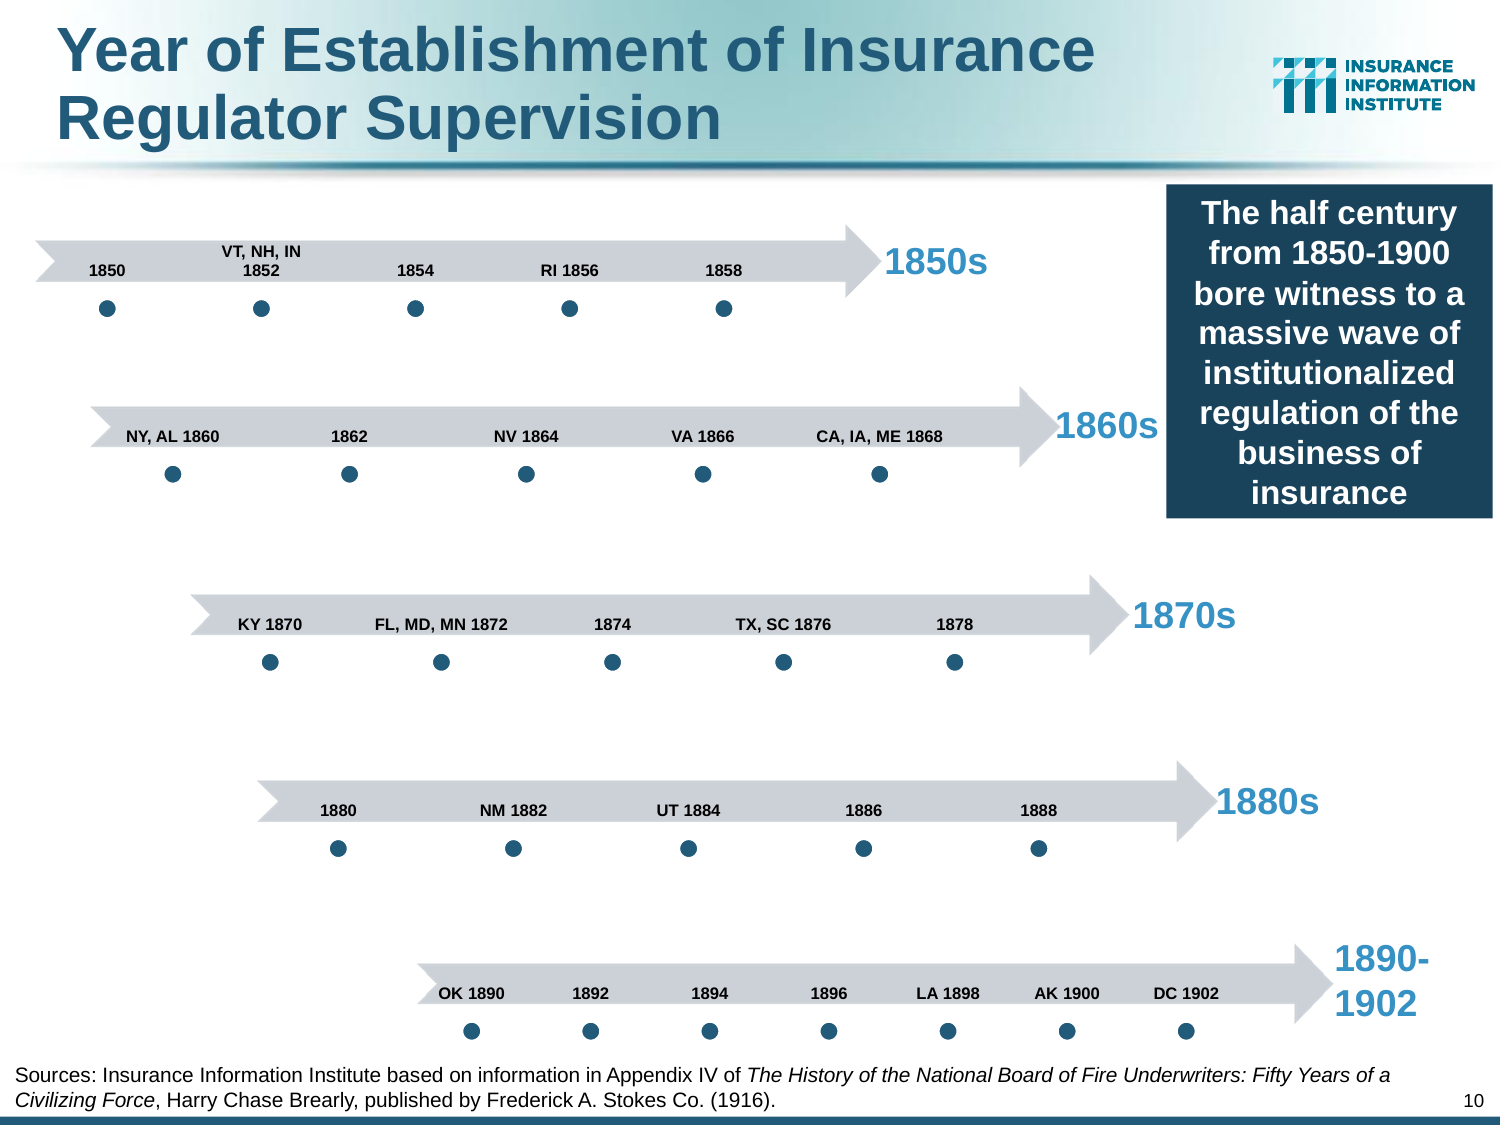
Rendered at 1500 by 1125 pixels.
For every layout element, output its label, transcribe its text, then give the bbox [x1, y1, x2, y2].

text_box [254, 695, 1219, 907]
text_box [188, 509, 1131, 721]
slide_number 10 [1436, 1091, 1485, 1112]
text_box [414, 877, 1335, 1090]
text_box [33, 155, 883, 367]
text_box The half century from 1850-1900 bore witness to a massive wave of institutionalized regulation of the business of insurance [1166, 184, 1493, 519]
title Year of Establishment of Insurance Regulator Supervision [48, 14, 1264, 157]
picture [0, 0, 1500, 189]
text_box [88, 320, 1062, 533]
text_box 1870s [1134, 583, 1404, 644]
text_box 1860s [1065, 393, 1166, 454]
text_box 1880s [1224, 769, 1487, 830]
text_box 1850s [887, 229, 1156, 290]
text_box Sources: Insurance Information Institute based on information in Appendix IV of The History of the National Board of Fire Underwriters: Fifty Years of a Civilizing Force, Harry Chase Brearly, published by Frederick A. Stokes Co. (1916). [0, 1054, 1436, 1120]
text_box 1890-1902 [1338, 926, 1461, 1031]
